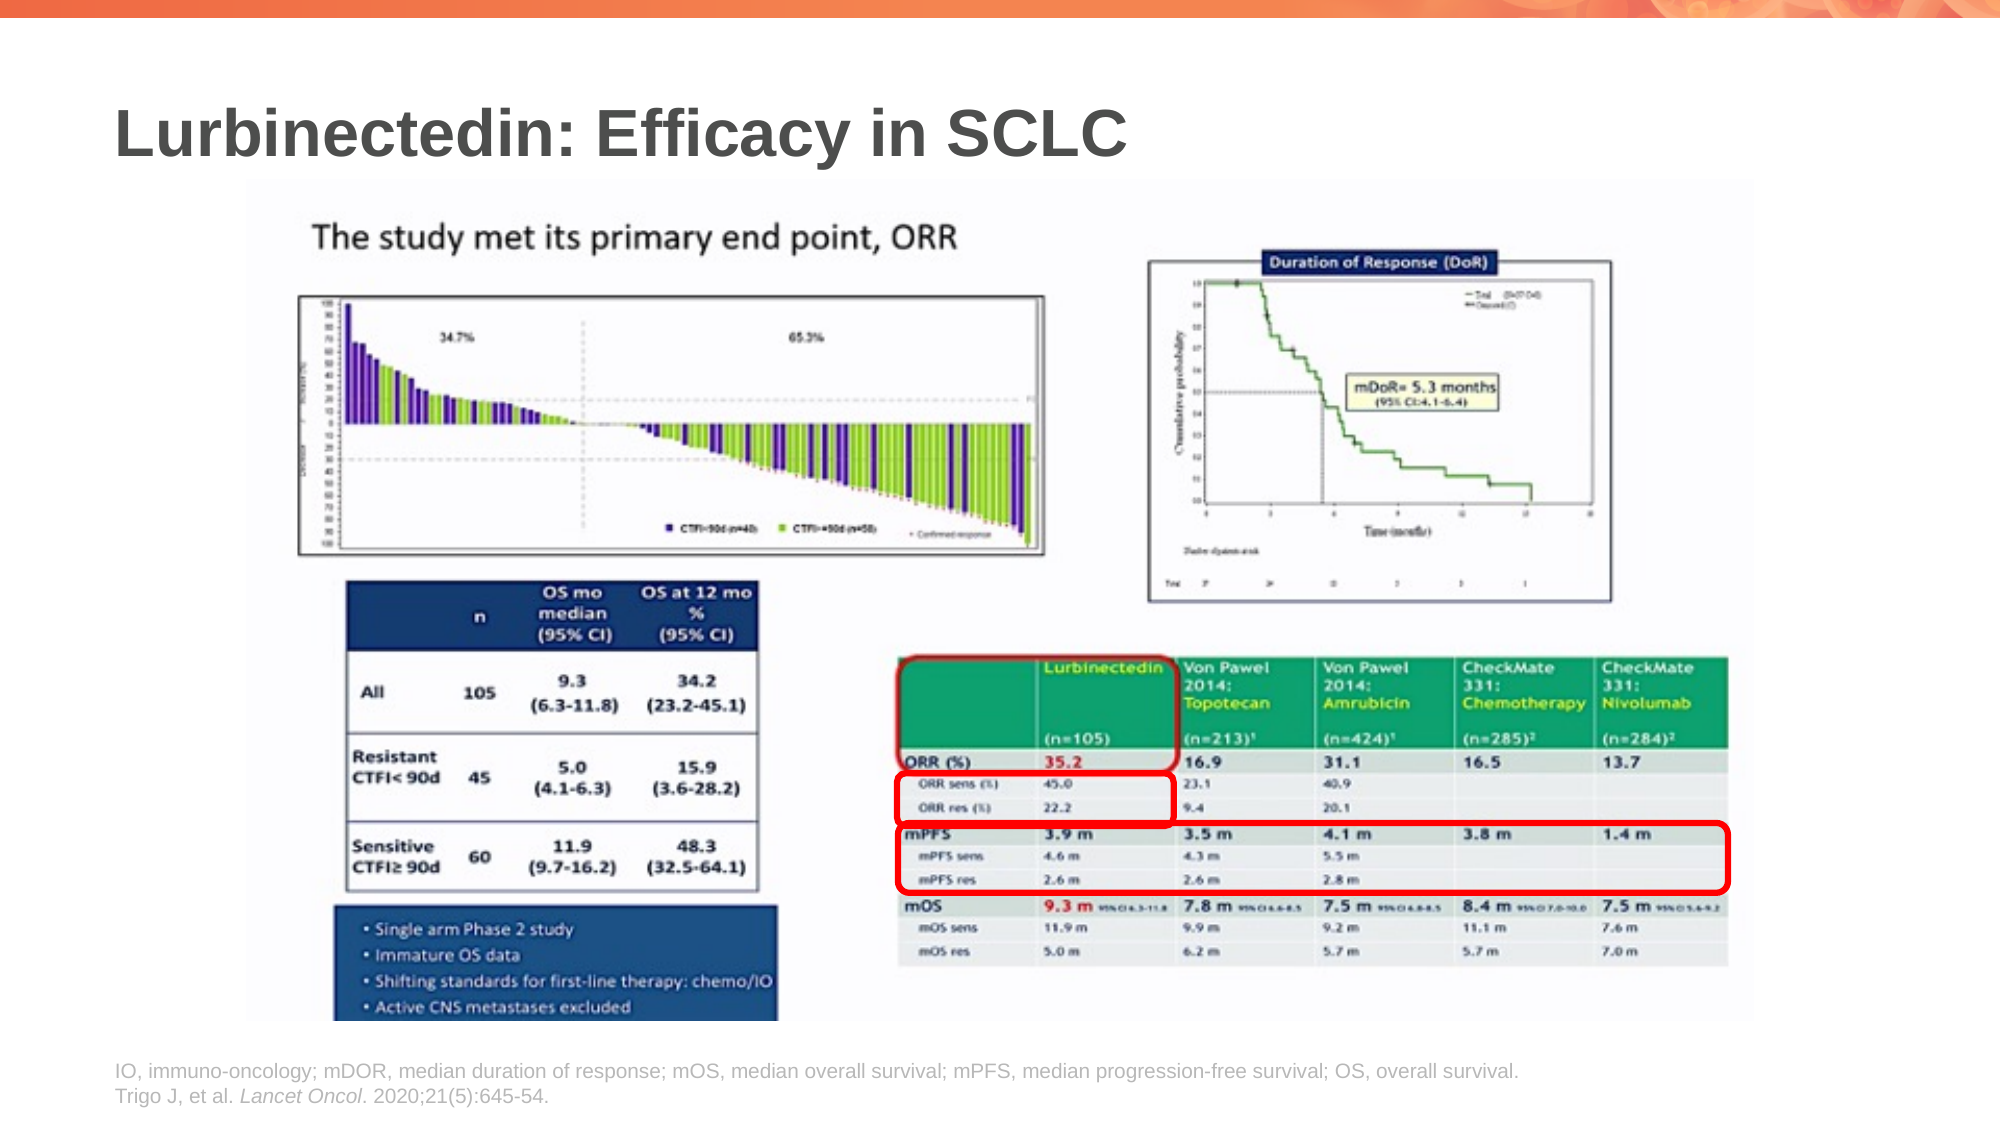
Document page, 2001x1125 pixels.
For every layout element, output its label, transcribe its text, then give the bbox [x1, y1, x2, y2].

footer IO, immuno-oncology; mDOR, median duration of response; mOS, median overall survival; mPFS, median progression-free survival; OS, overall survival. Trigo J, et al. Lancet Oncol. 2020;21(5):645-54. [99, 1042, 1863, 1116]
picture [0, 0, 2000, 18]
title Lurbinectedin: Efficacy in SCLC [99, 32, 1863, 228]
picture [246, 179, 1754, 1021]
